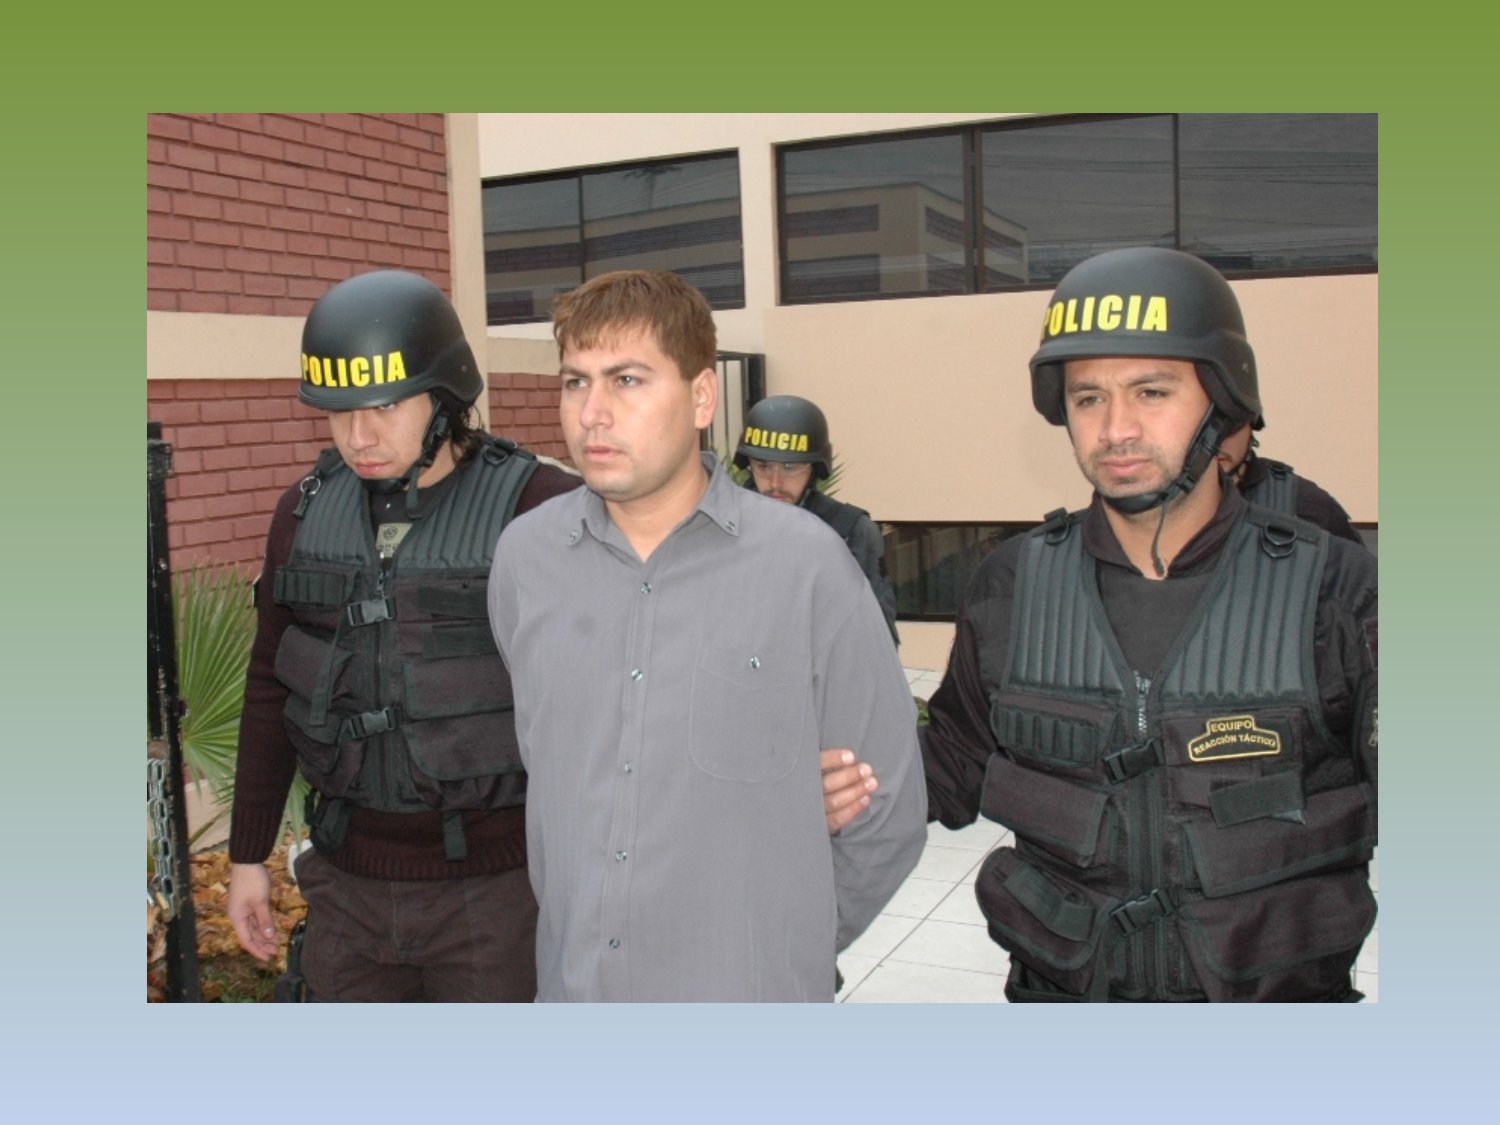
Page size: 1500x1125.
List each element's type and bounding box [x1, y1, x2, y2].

picture [147, 113, 1378, 1003]
